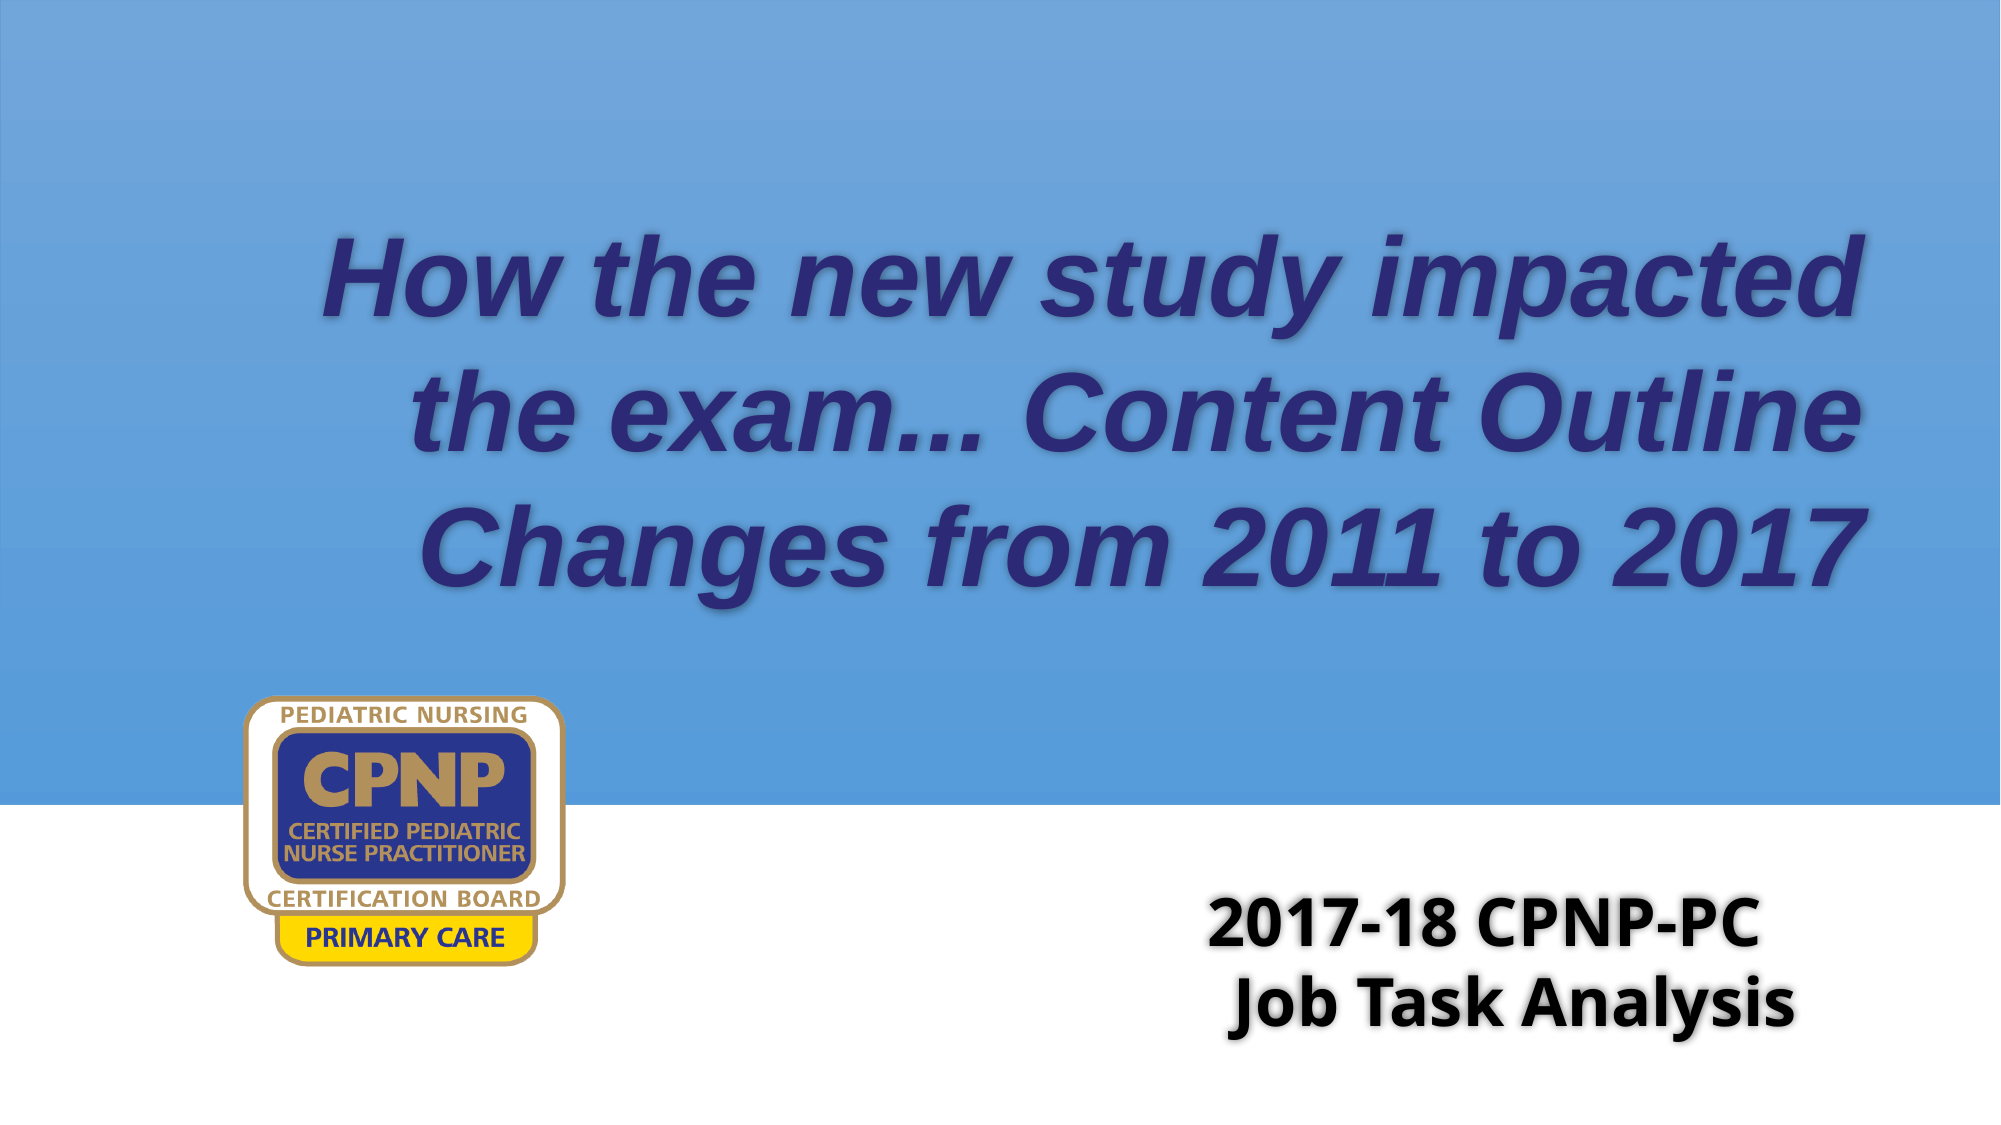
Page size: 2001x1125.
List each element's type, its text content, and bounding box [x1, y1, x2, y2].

subtitle How the new study impacted the exam... Content Outline Changes from 2011 to 2017 [152, 26, 1881, 758]
text_box 2017-18 CPNP-PC Job Task Analysis [842, 842, 1813, 1048]
picture [231, 684, 577, 977]
